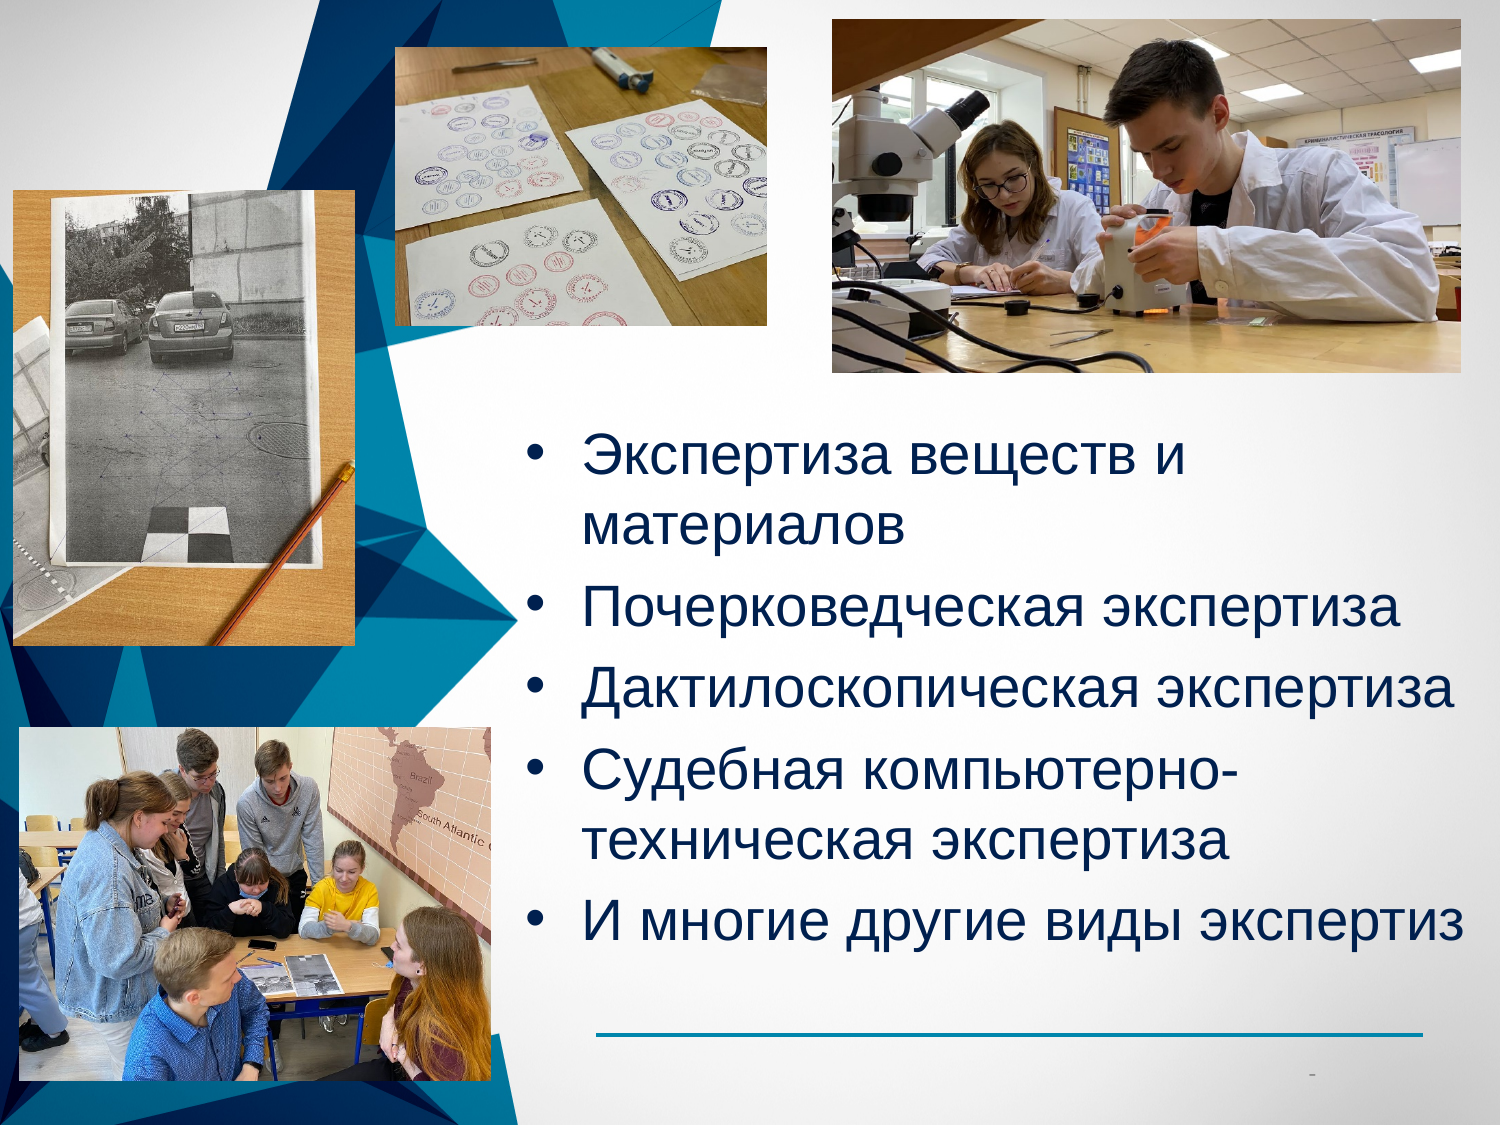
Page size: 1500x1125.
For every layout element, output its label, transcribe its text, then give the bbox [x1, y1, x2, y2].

picture [0, 0, 1500, 1125]
list Экспертиза веществ и материалов Почерковедческая экспертиза Дактилоскопическая экспертиза Судебная компьютерно-техническая экспертиза И многие другие виды экспертиз [525, 408, 1485, 1125]
